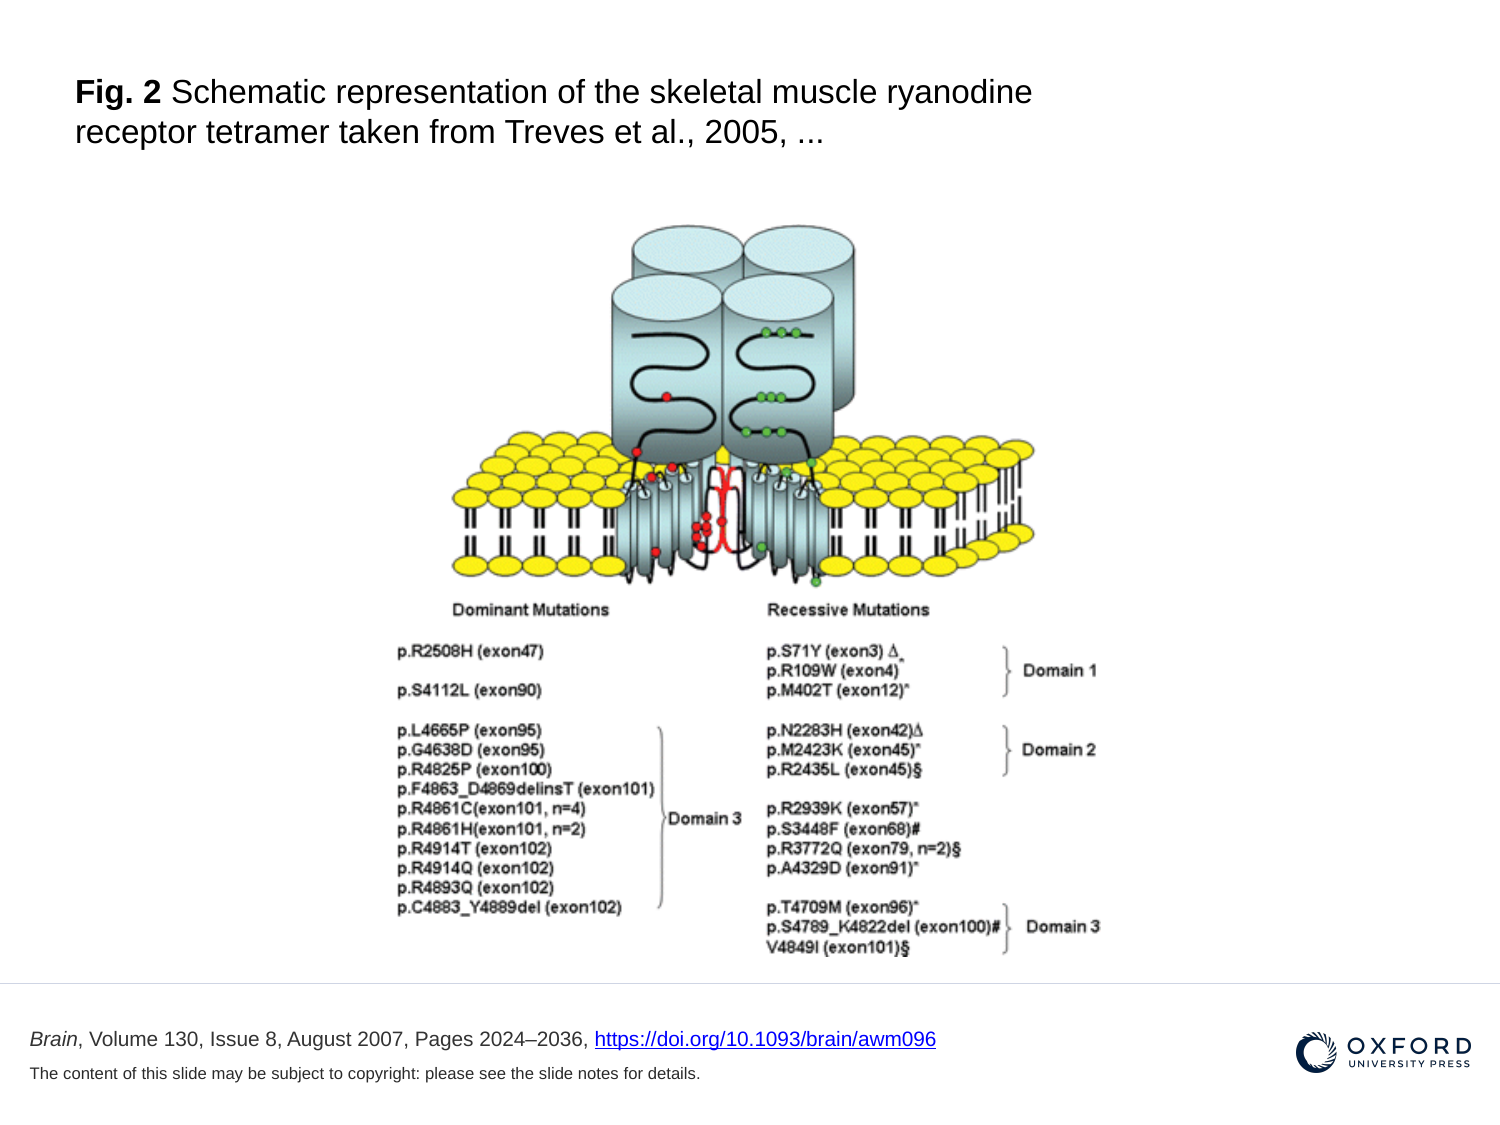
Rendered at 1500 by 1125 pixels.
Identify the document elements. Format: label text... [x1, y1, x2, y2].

footer Brain, Volume 130, Issue 8, August 2007, Pages 2024–2036, https://doi.org/10.1093/brain/awm096 The content of this slide may be subject to copyright: please see the slide notes for details. [0, 983, 1260, 1125]
picture [397, 224, 1101, 957]
picture [1296, 1032, 1471, 1073]
title Fig. 2 Schematic representation of the skeletal muscle ryanodine receptor tetramer taken from Treves et al., 2005, ... [75, 69, 1078, 171]
